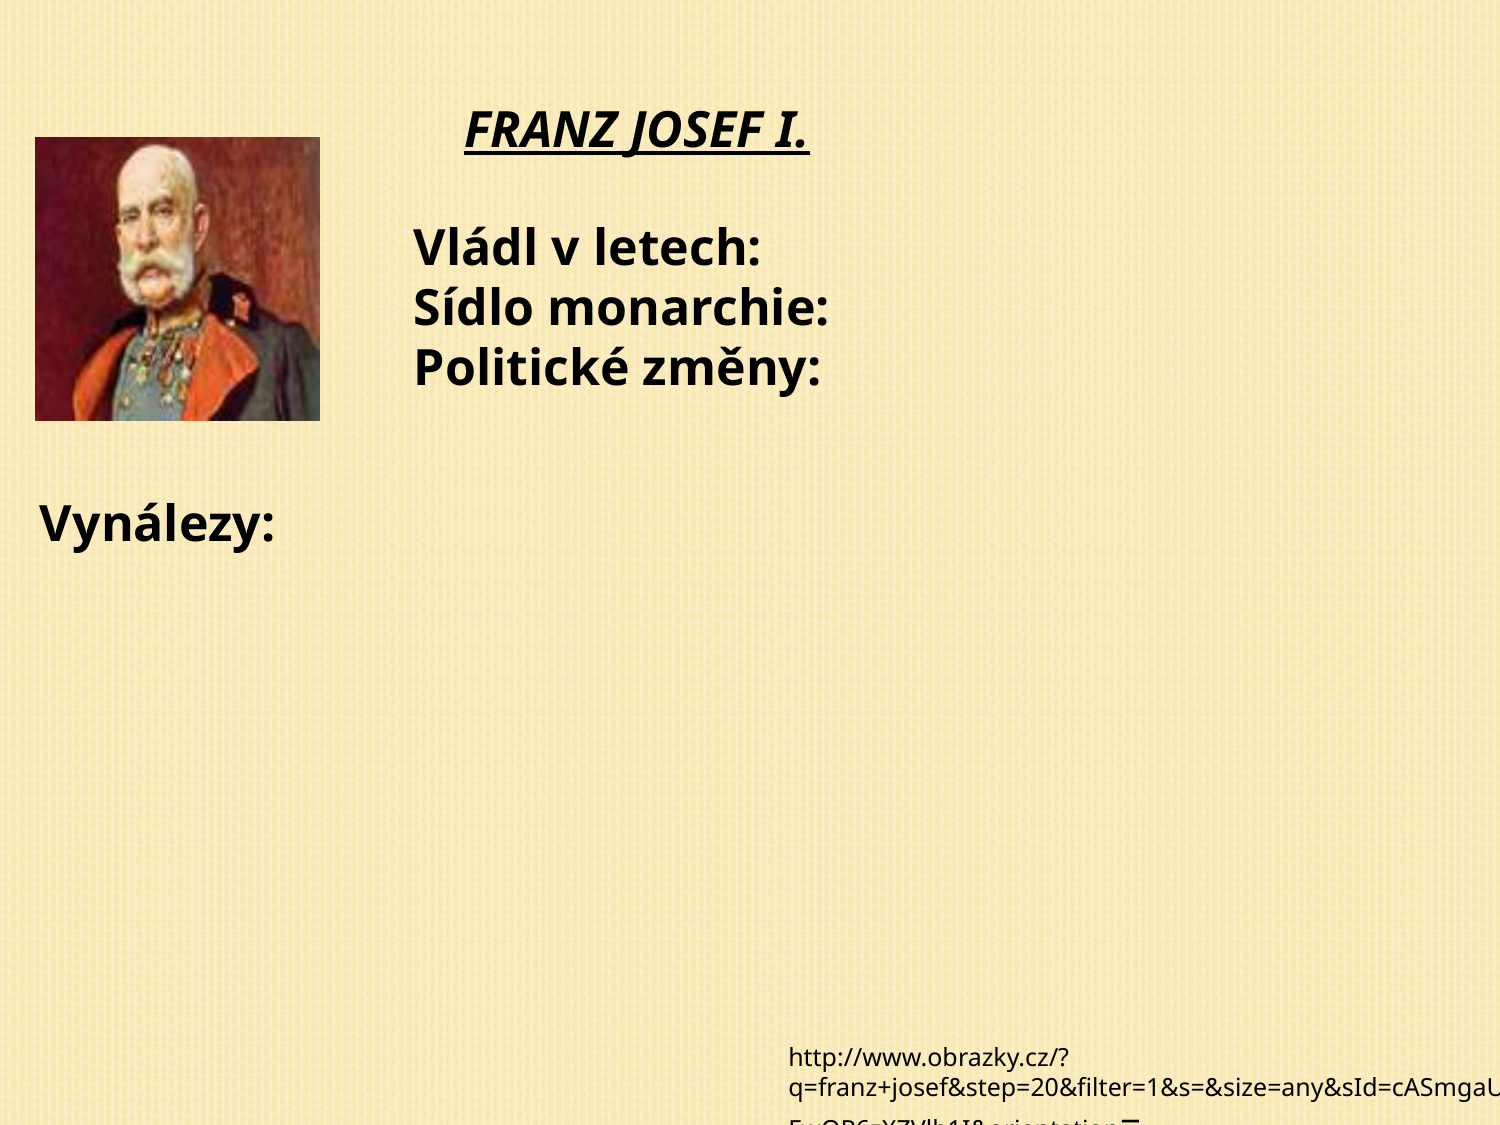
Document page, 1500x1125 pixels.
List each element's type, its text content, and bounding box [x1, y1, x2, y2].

picture [35, 136, 320, 422]
text_box Vynálezy: [25, 484, 291, 560]
text_box http://www.obrazky.cz/?q=franz+josef&step=20&filter=1&s=&size=any&sId=cASmgaUFwQR6zXZVlb1I&orientation= [773, 1034, 1500, 1125]
text_box Vládl v letech: Sídlo monarchie: Politické změny: [399, 208, 845, 463]
text_box FRANZ JOSEF I. [449, 89, 825, 165]
